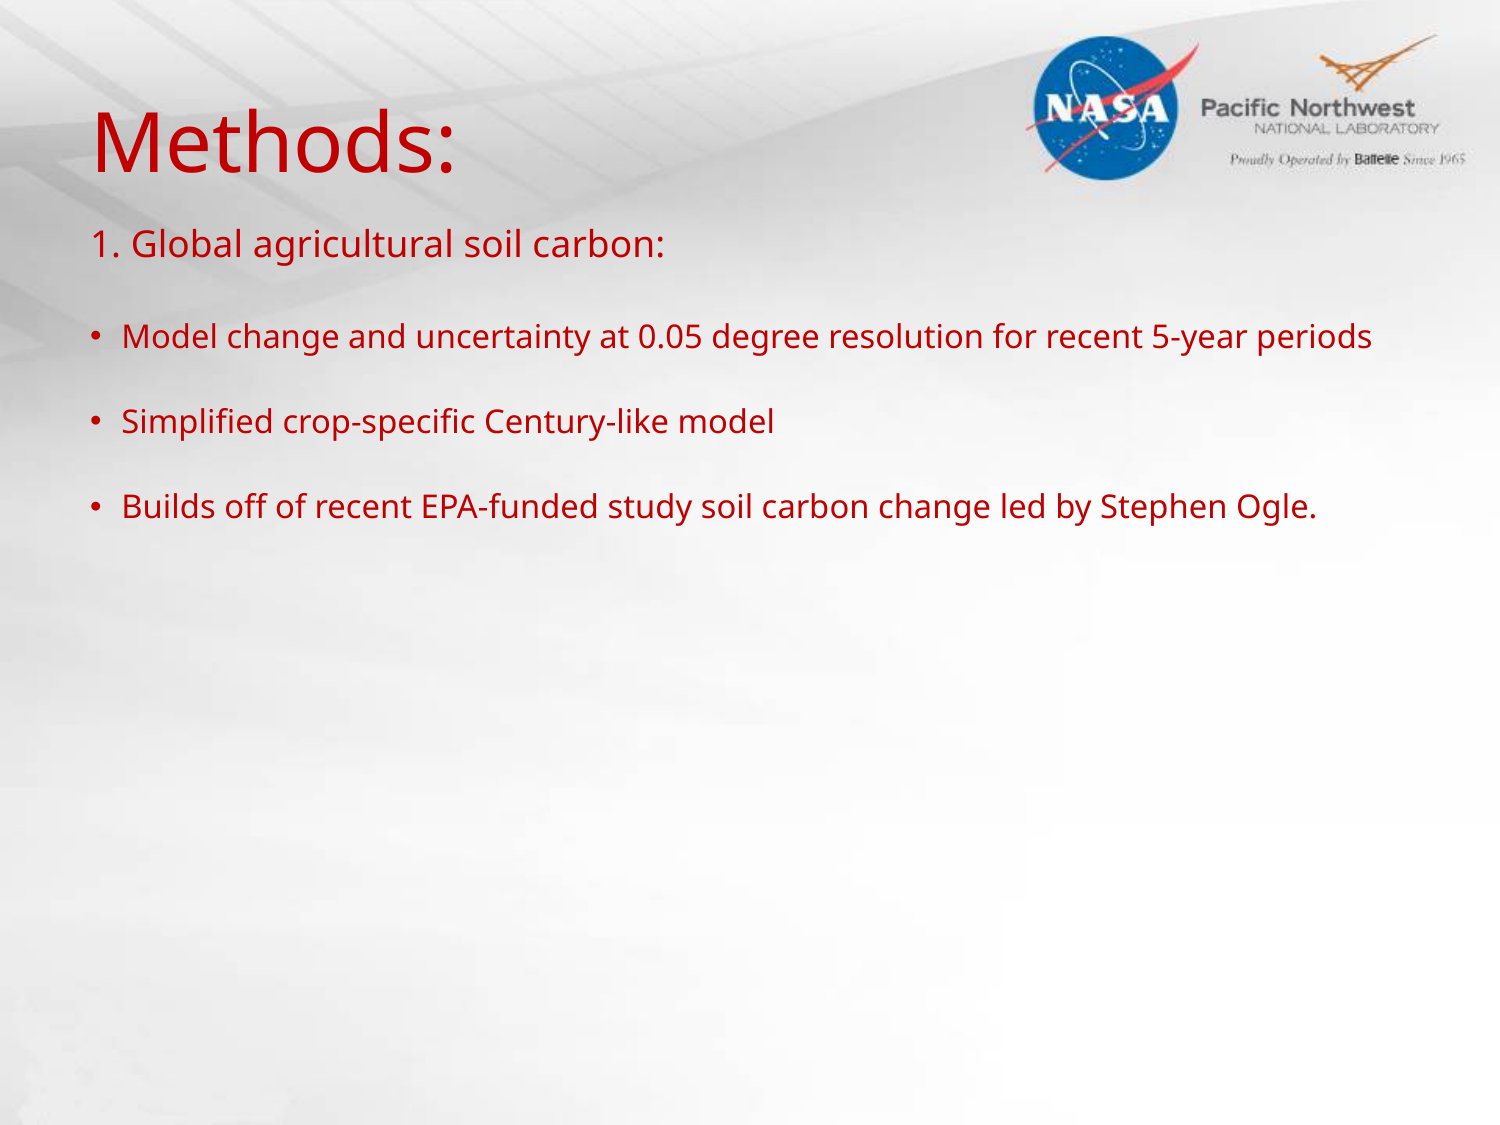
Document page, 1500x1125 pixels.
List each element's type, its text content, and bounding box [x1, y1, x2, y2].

list 1. Global agricultural soil carbon: Model change and uncertainty at 0.05 degree resolution for recent 5-year periods Simplified crop-specific Century-like model Builds off of recent EPA-funded study soil carbon change led by Stephen Ogle. [75, 212, 1425, 1038]
title Methods: [75, 45, 1425, 212]
picture [0, 0, 1500, 1125]
